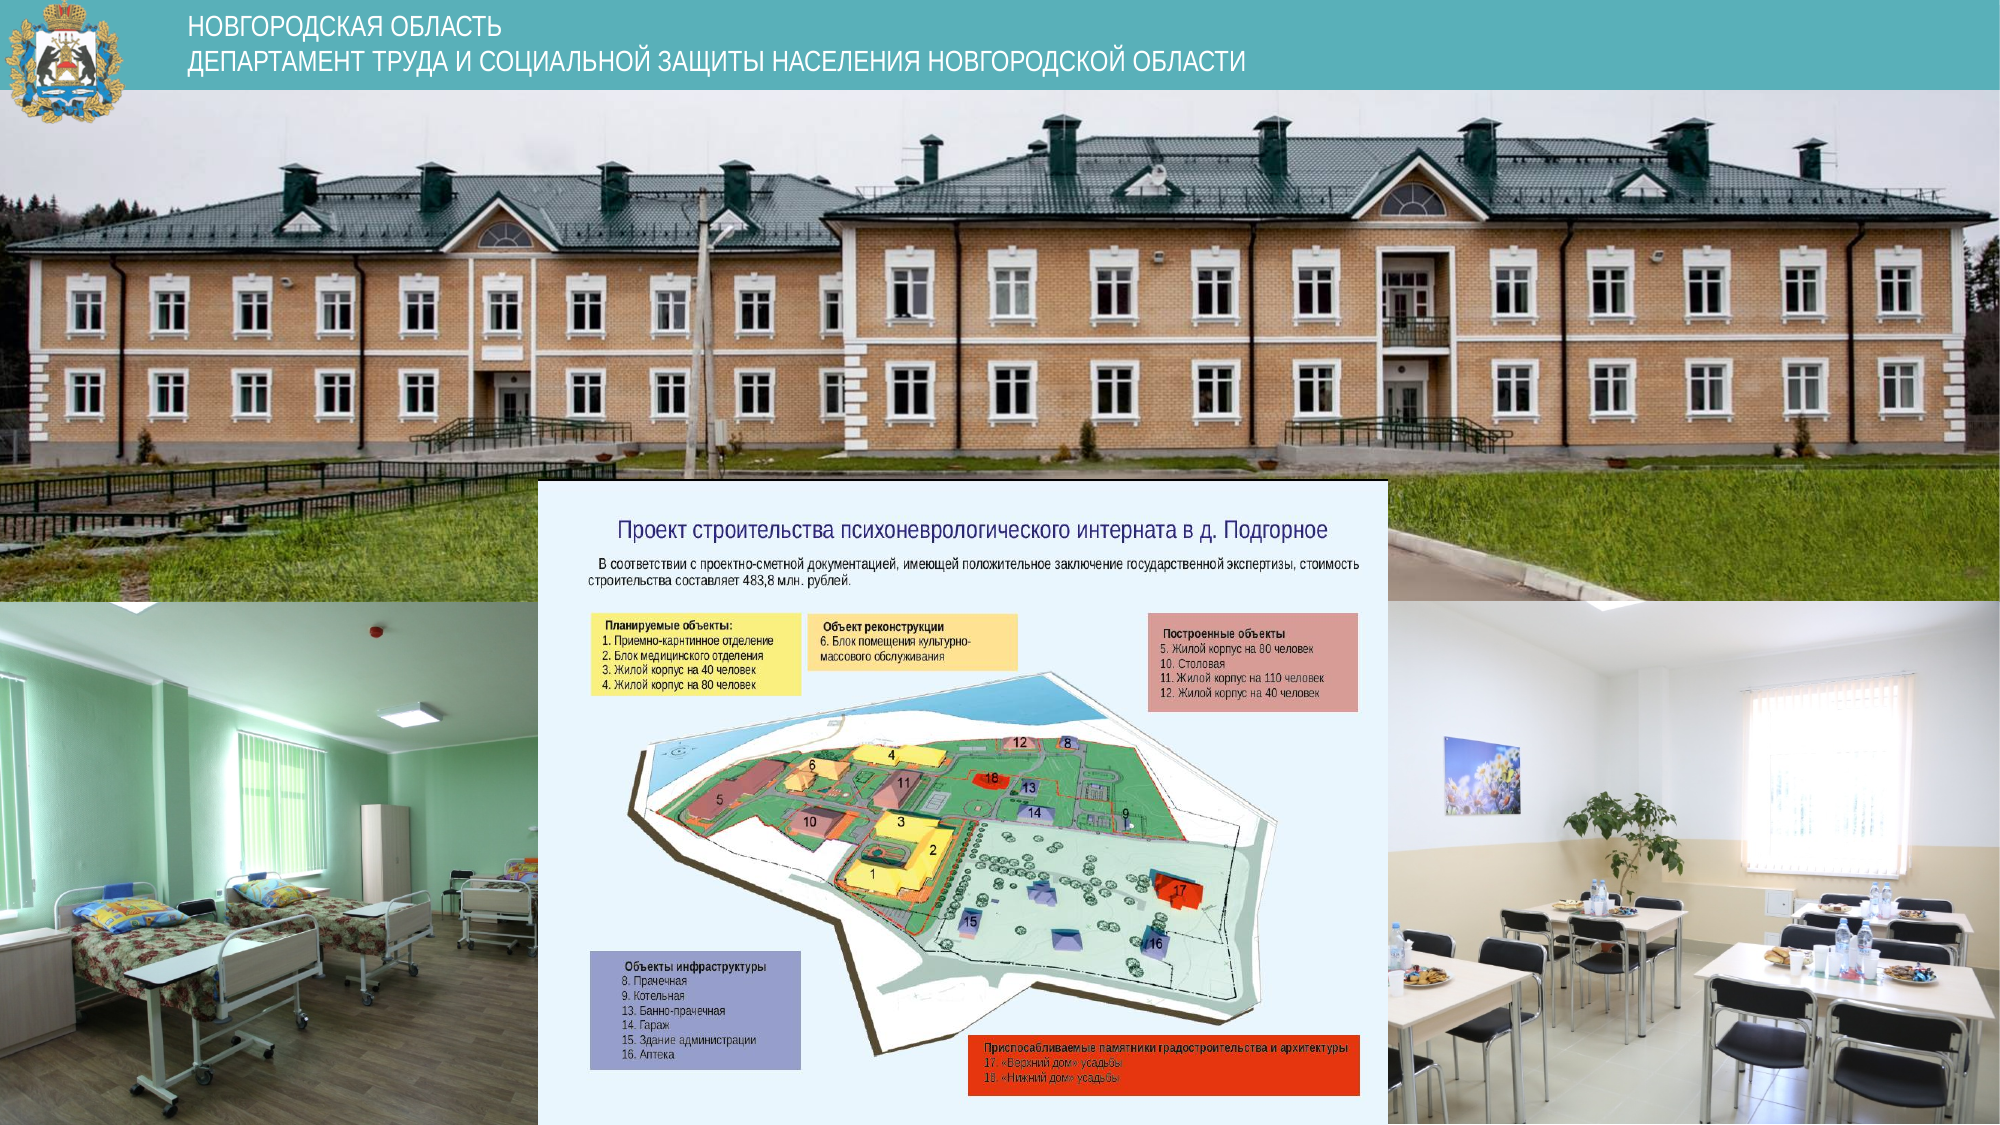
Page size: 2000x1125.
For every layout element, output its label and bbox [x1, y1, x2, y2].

text_box [1933, 0, 2000, 4]
picture [0, 0, 2000, 1125]
